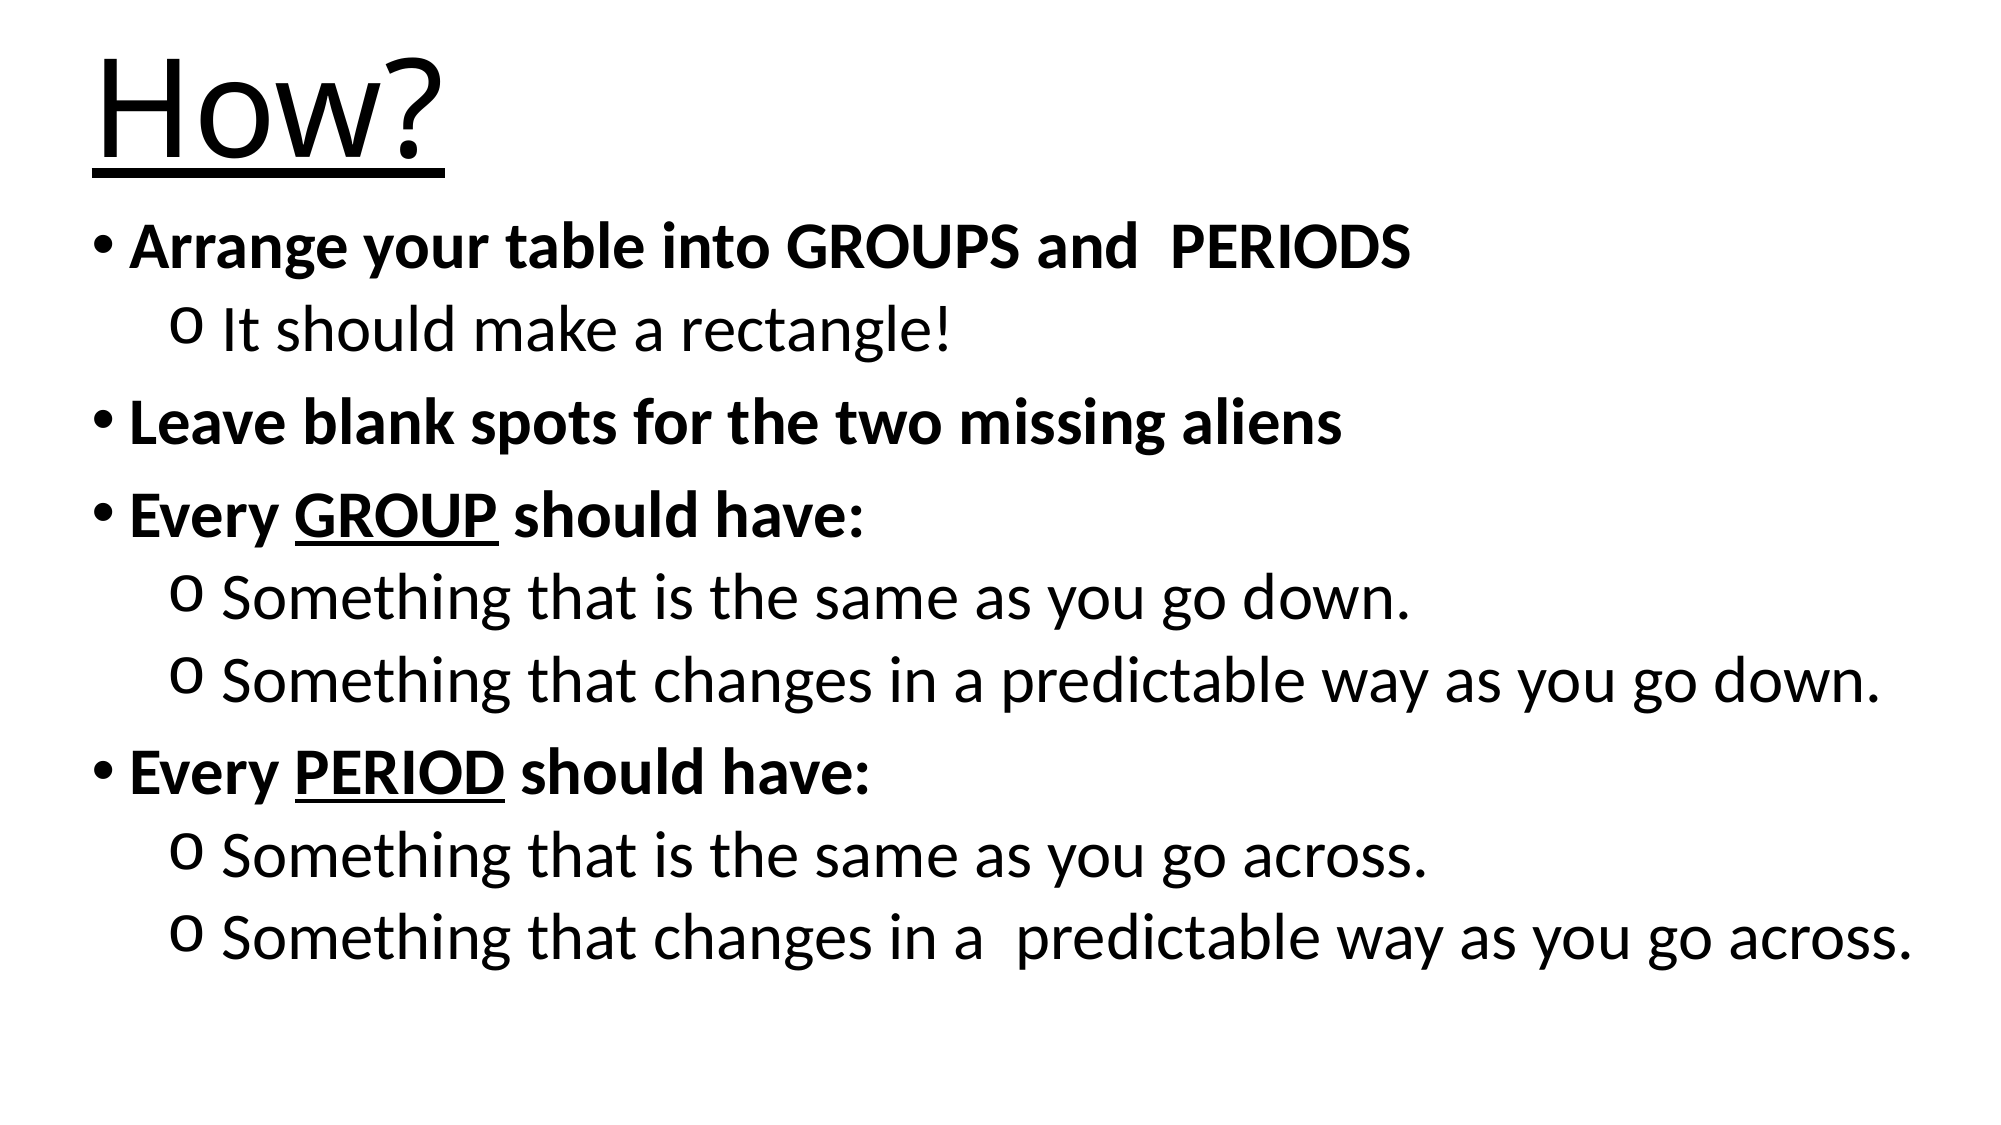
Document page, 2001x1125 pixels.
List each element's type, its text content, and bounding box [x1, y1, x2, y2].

title How? [76, 4, 1802, 203]
list Arrange your table into GROUPS and PERIODS It should make a rectangle! Leave blank spots for the two missing aliens Every GROUP should have: Something that is the same as you go down. Something that changes in a predictable way as you go down. Every PERIOD should have: Something that is the same as you go across. Something that changes in a predictable way as you go across. [76, 203, 1957, 1093]
